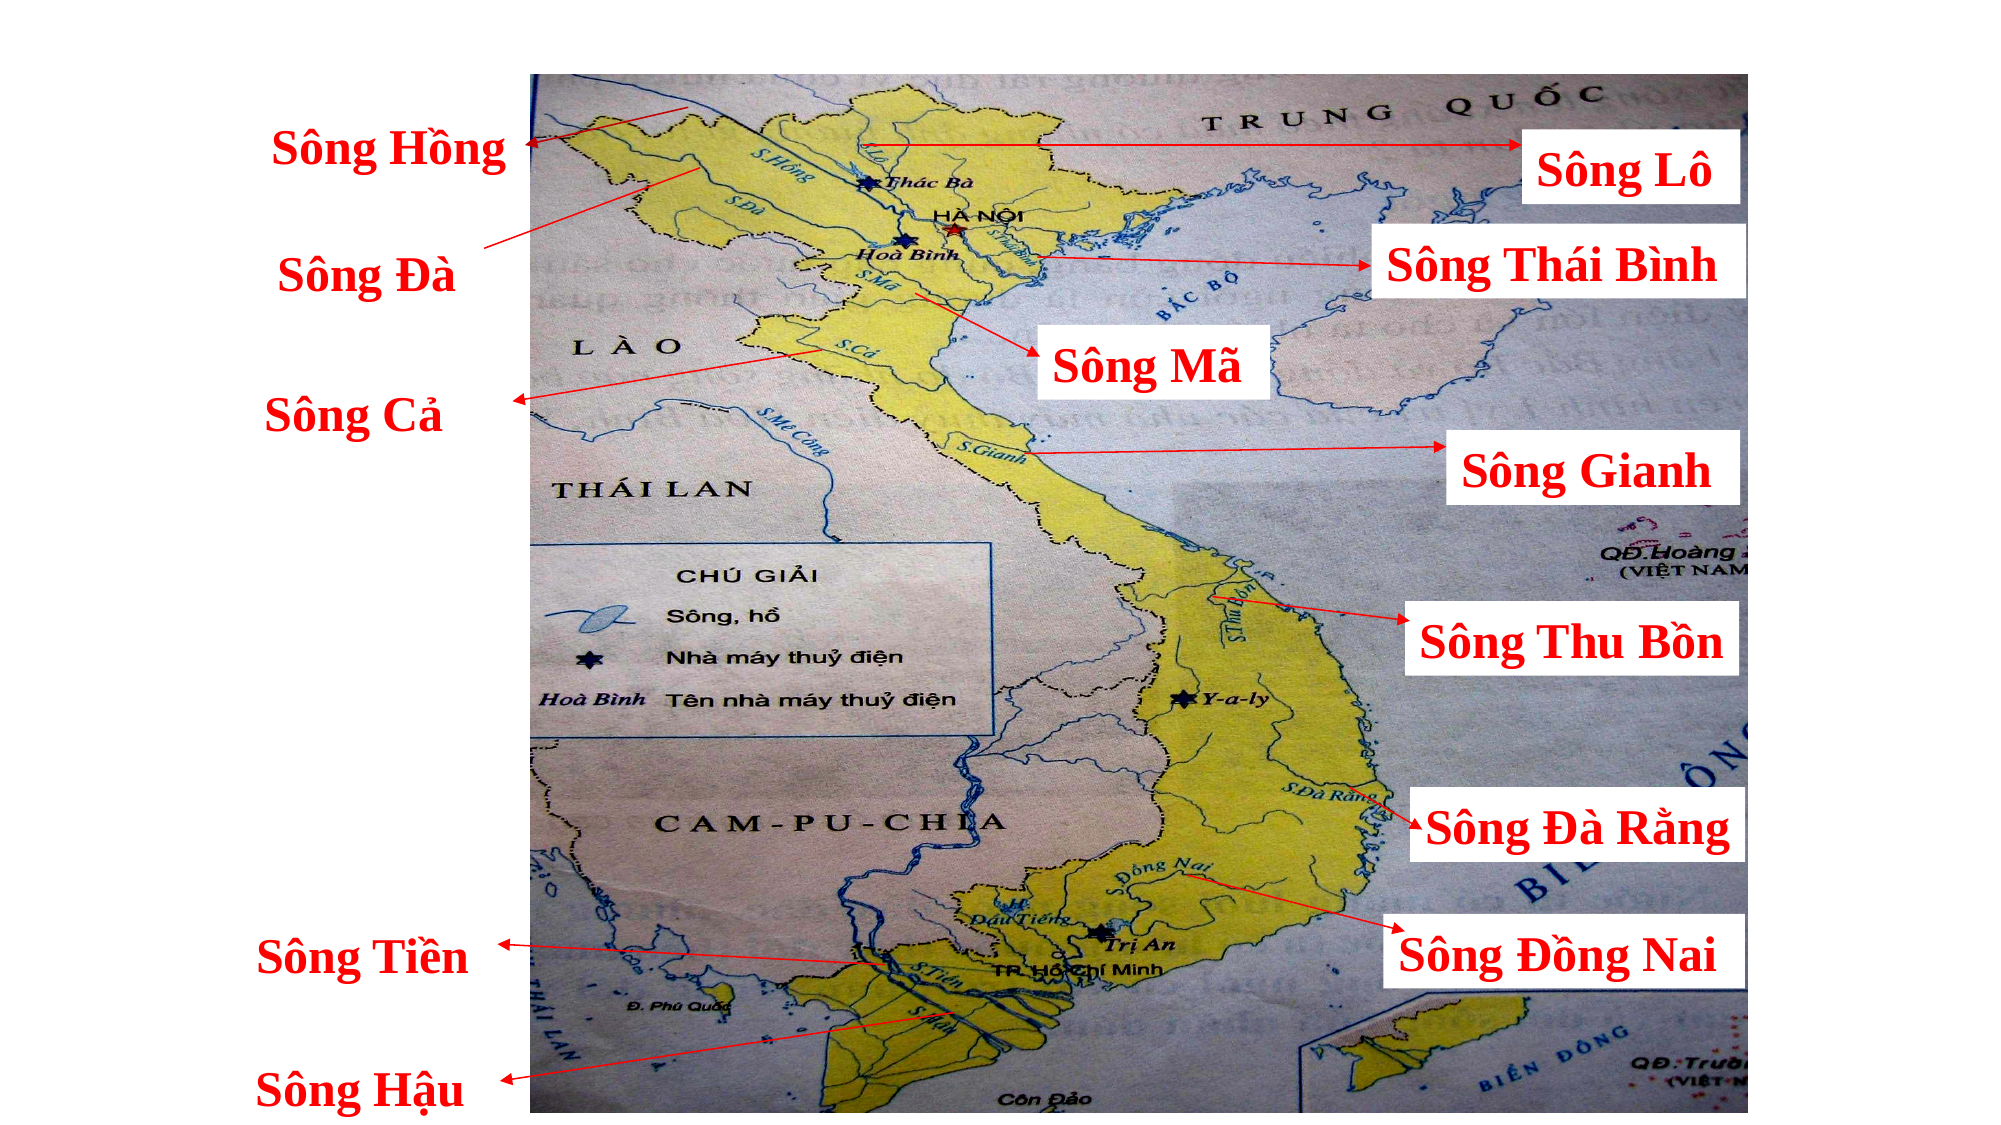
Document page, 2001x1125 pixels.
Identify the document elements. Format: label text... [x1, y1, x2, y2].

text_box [512, 349, 823, 402]
text_box Sông Hậu [240, 1049, 493, 1124]
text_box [499, 1012, 955, 1082]
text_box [1186, 874, 1406, 932]
text_box Sông Tiền [241, 916, 497, 992]
text_box Sông Cả [249, 373, 511, 449]
picture [530, 74, 1748, 1114]
text_box Sông Hồng [256, 107, 522, 182]
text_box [1349, 787, 1423, 830]
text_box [1024, 446, 1447, 454]
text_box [1212, 596, 1411, 621]
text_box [424, 167, 701, 271]
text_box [497, 943, 886, 965]
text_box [914, 292, 1041, 357]
text_box Sông Đà [262, 233, 484, 309]
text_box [1037, 256, 1372, 267]
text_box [524, 107, 689, 146]
